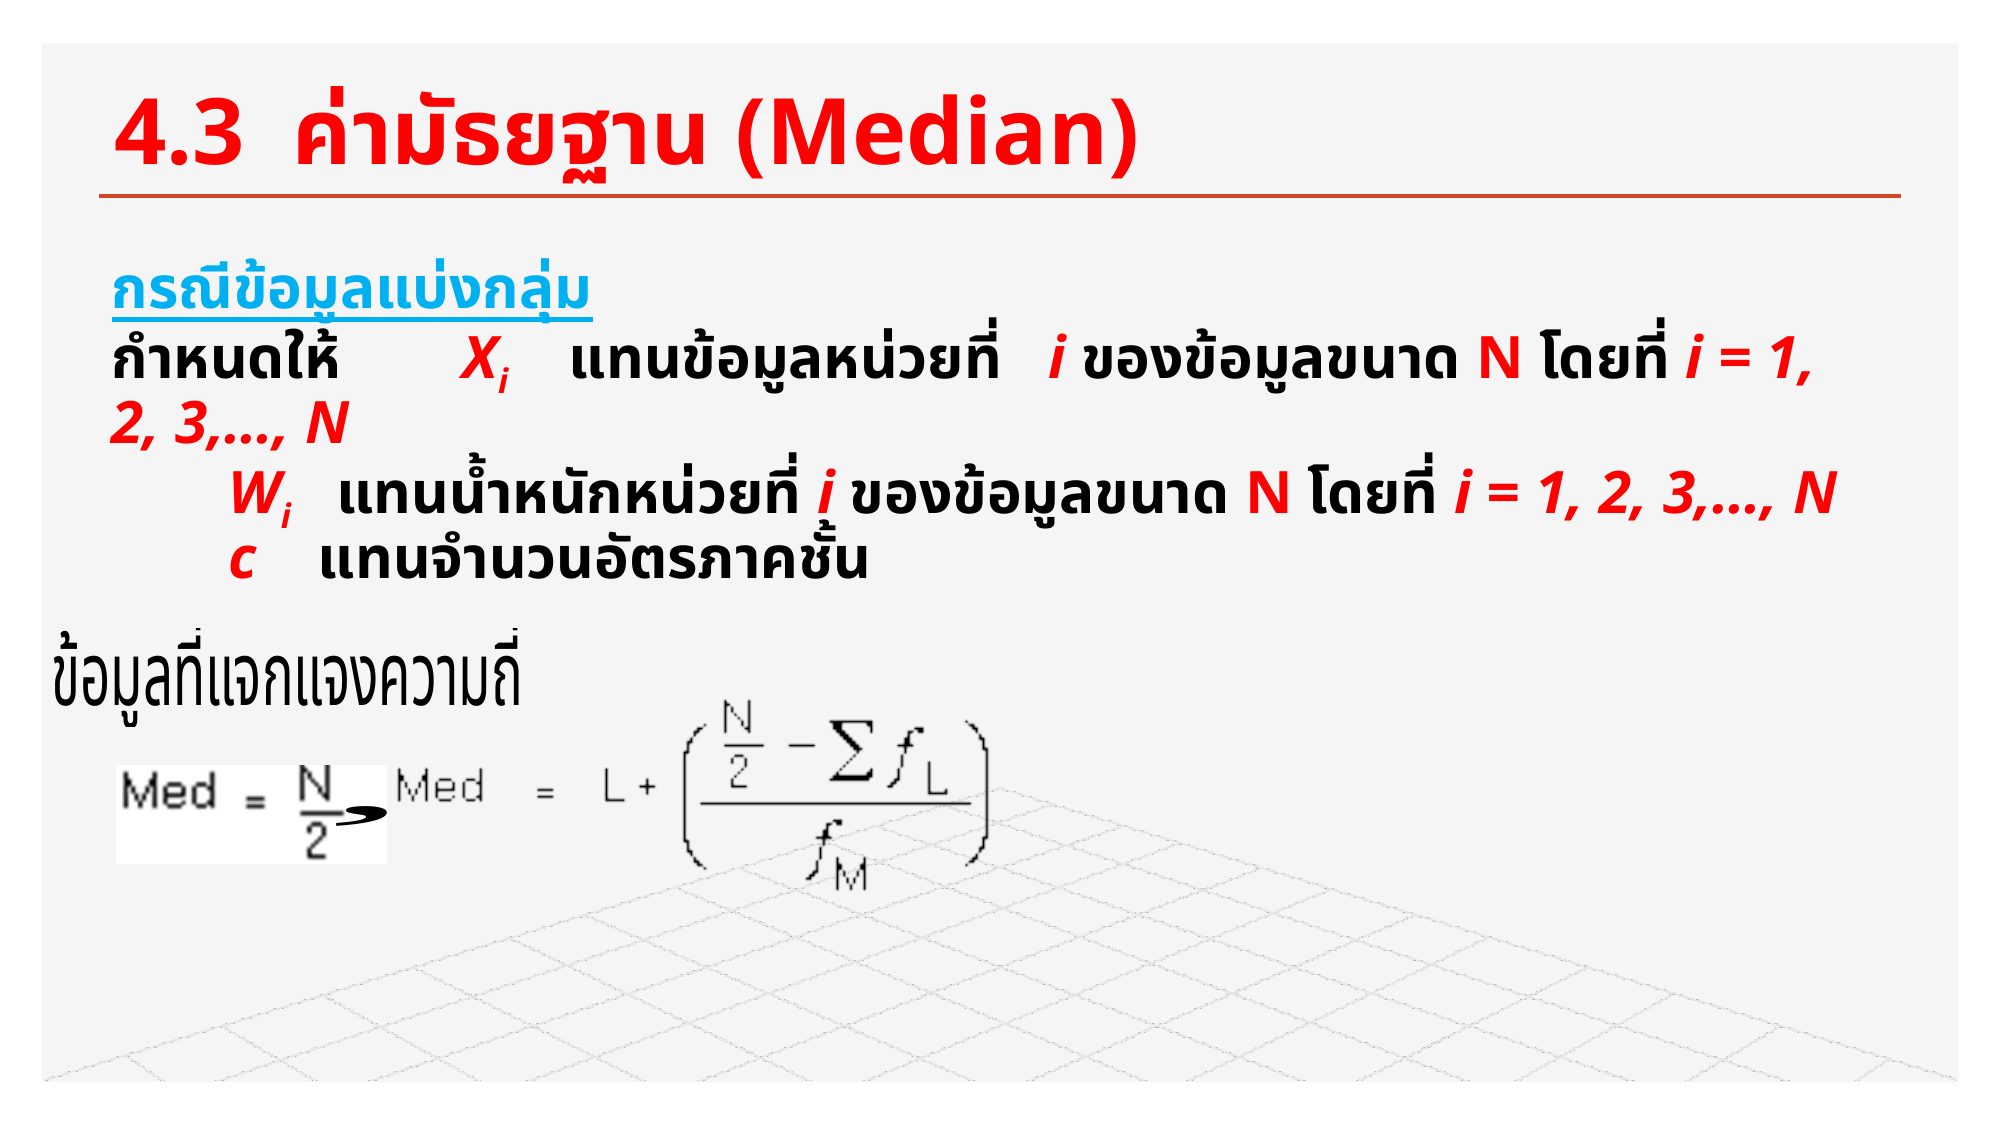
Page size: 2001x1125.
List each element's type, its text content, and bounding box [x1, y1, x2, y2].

picture [44, 687, 1956, 1081]
title 4.3 ค่ามัธยฐาน (Median) [99, 73, 1901, 197]
text_box กรณีข้อมูลแบ่งกลุ่ม กำหนดให้ Xi แทนข้อมูลหน่วยที่ i ของข้อมูลขนาด N โดยที่ i = 1, 2, 3,…, N Wi แทนน้ำหนักหน่วยที่ i ของข้อมูลขนาด N โดยที่ i = 1, 2, 3,…, N c แทนจำนวนอัตรภาคชั้น [96, 234, 1890, 615]
